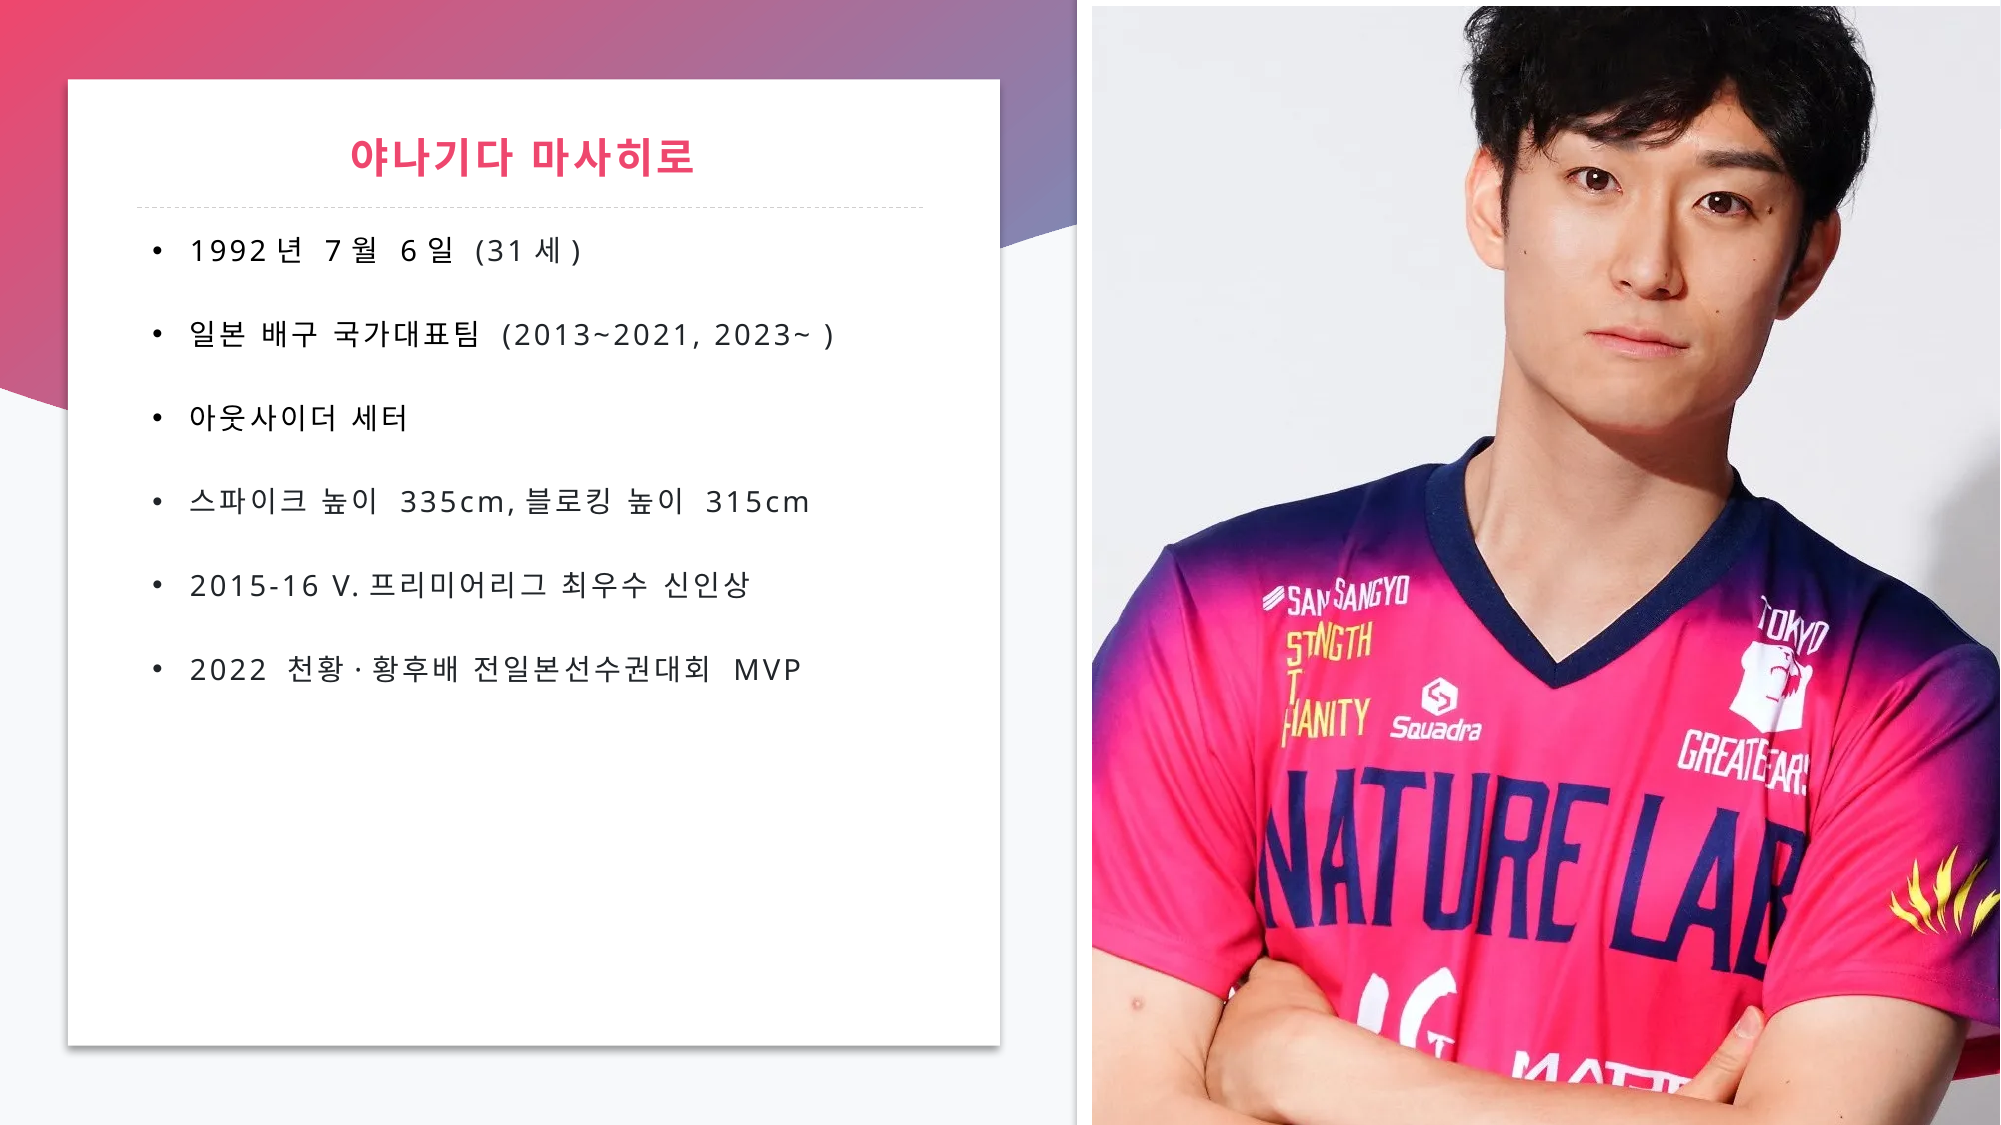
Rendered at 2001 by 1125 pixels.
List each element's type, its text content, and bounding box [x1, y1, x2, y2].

picture [1091, 6, 2000, 1125]
title 야나기다 마사히로 [137, 111, 924, 207]
list 1992년 7월 6일 (31세) 일본 배구 국가대표팀 (2013~2021, 2023~ ) 아웃사이더 세터 스파이크 높이 335cm,블로킹 높이 315cm 2015-16 V.프리미어리그 최우수 신인상 2022 천황·황후배 전일본선수권대회 MVP [137, 207, 924, 1014]
